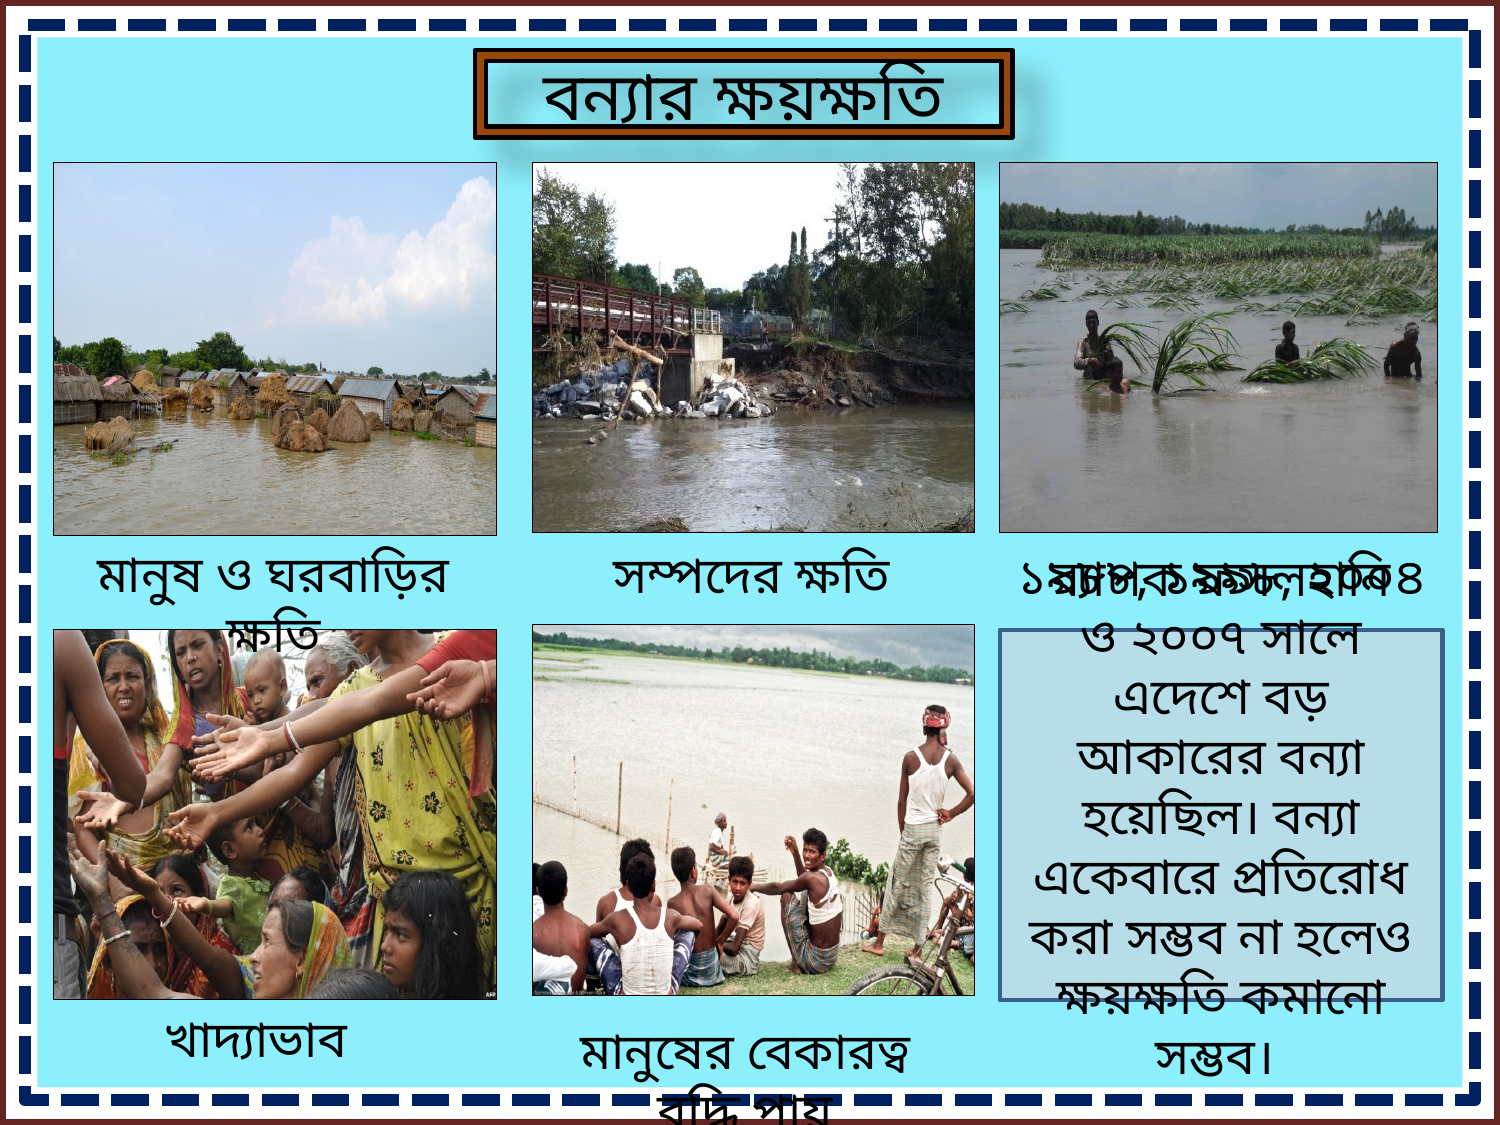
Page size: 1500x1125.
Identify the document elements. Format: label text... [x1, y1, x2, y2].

text_box সম্পদের ক্ষতি [545, 542, 959, 612]
text_box মানুষের বেকারত্ব বৃদ্ধি পায় [524, 1011, 967, 1125]
text_box ব্যাপক ফসলহানি [978, 539, 1463, 614]
picture [532, 162, 976, 534]
text_box বন্যার ক্ষয়ক্ষতি [473, 48, 1015, 140]
picture [53, 629, 497, 1001]
picture [999, 162, 1438, 534]
picture [532, 624, 976, 996]
text_box খাদ্যাভাব [50, 1007, 463, 1075]
text_box ১৯৮৮, ১৯৯৮, ২০০৪ ও ২০০৭ সালে এদেশে বড় আকারের বন্যা হয়েছিল। বন্যা একেবারে প্রতিরোধ করা সম্ভব না হলেও ক্ষয়ক্ষতি কমানো সম্ভব। [998, 628, 1445, 1002]
text_box মানুষ ও ঘরবাড়ির ক্ষতি [50, 541, 497, 631]
picture [53, 162, 497, 536]
